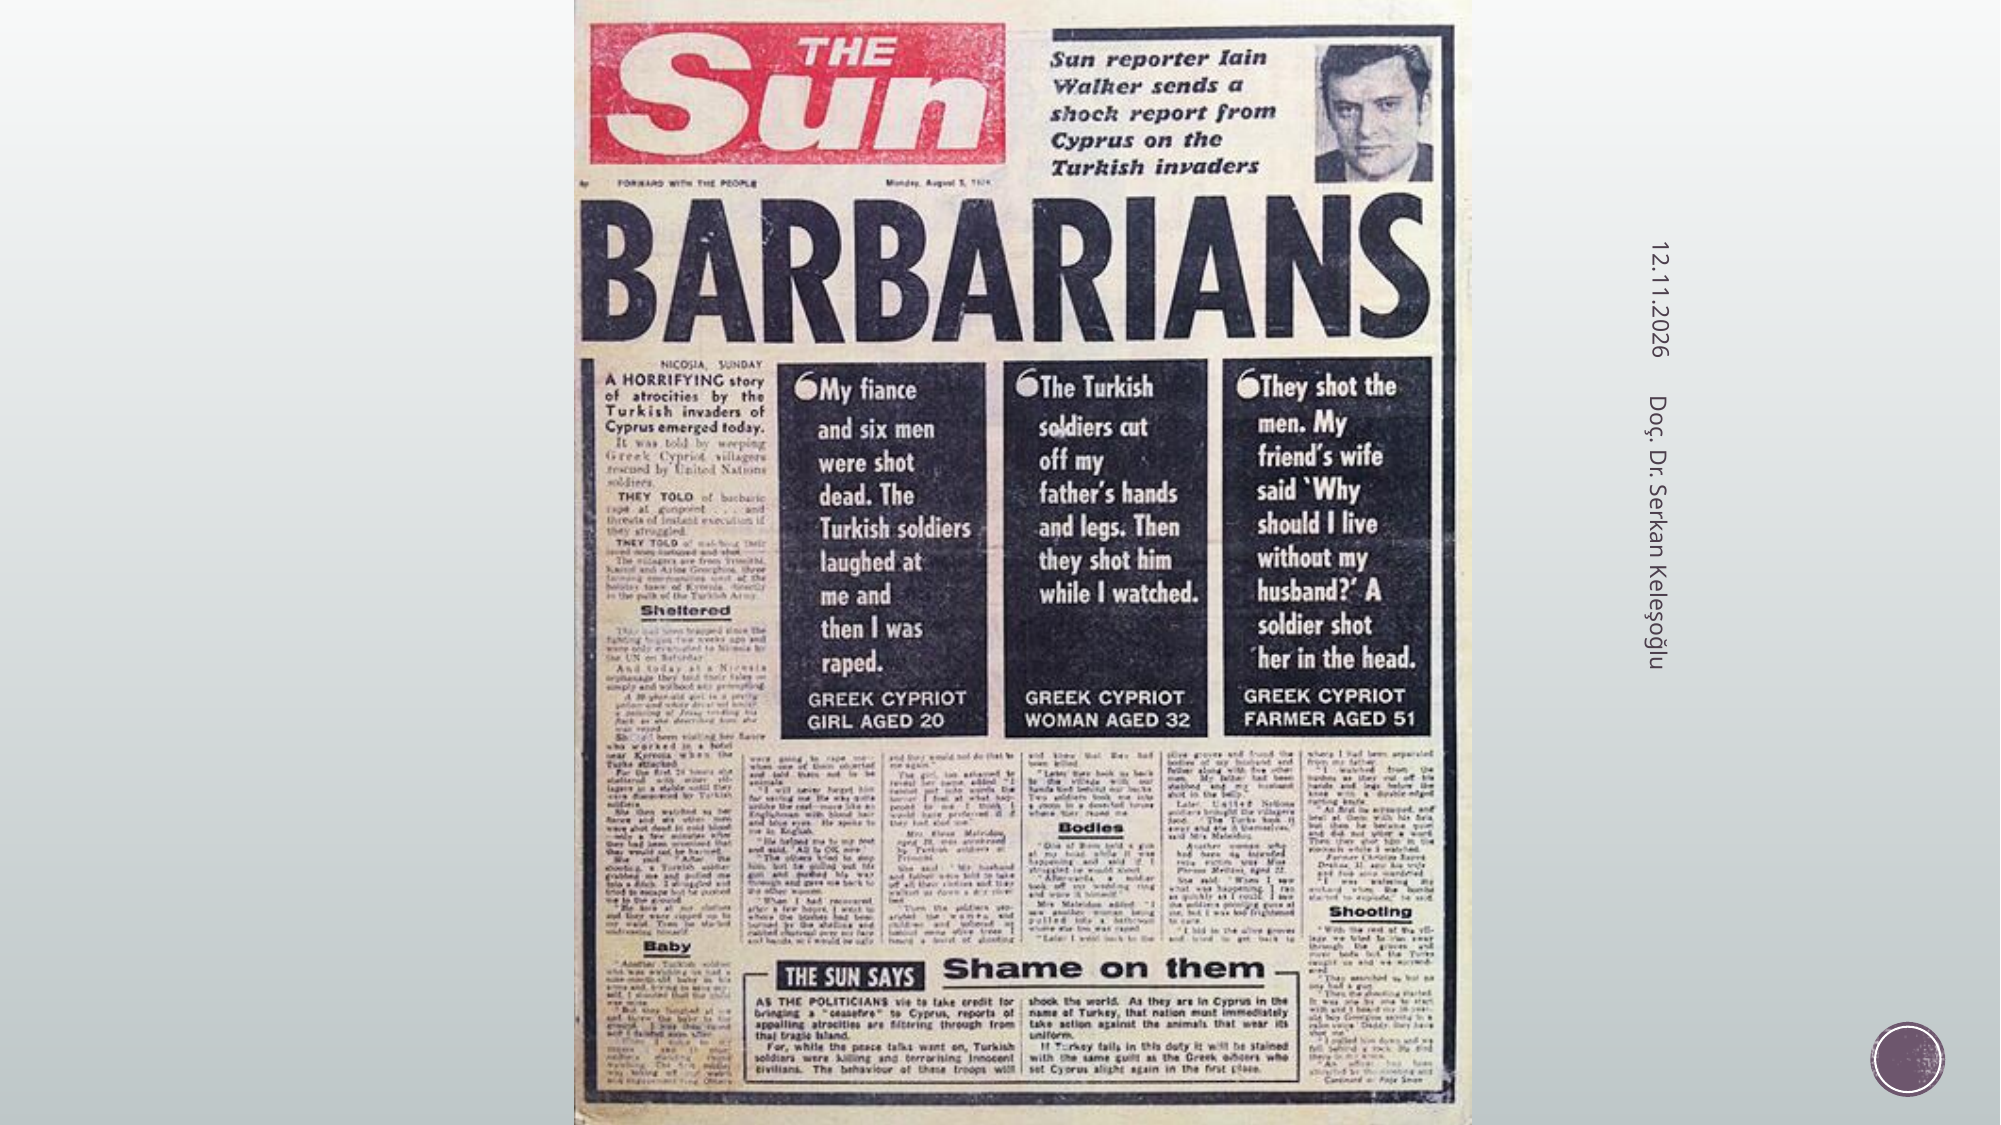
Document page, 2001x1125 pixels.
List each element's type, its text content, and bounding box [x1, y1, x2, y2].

picture [574, 0, 1472, 1125]
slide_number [1628, 43, 1692, 374]
footer Doç. Dr. Serkan Keleşoğlu [1629, 380, 1690, 906]
